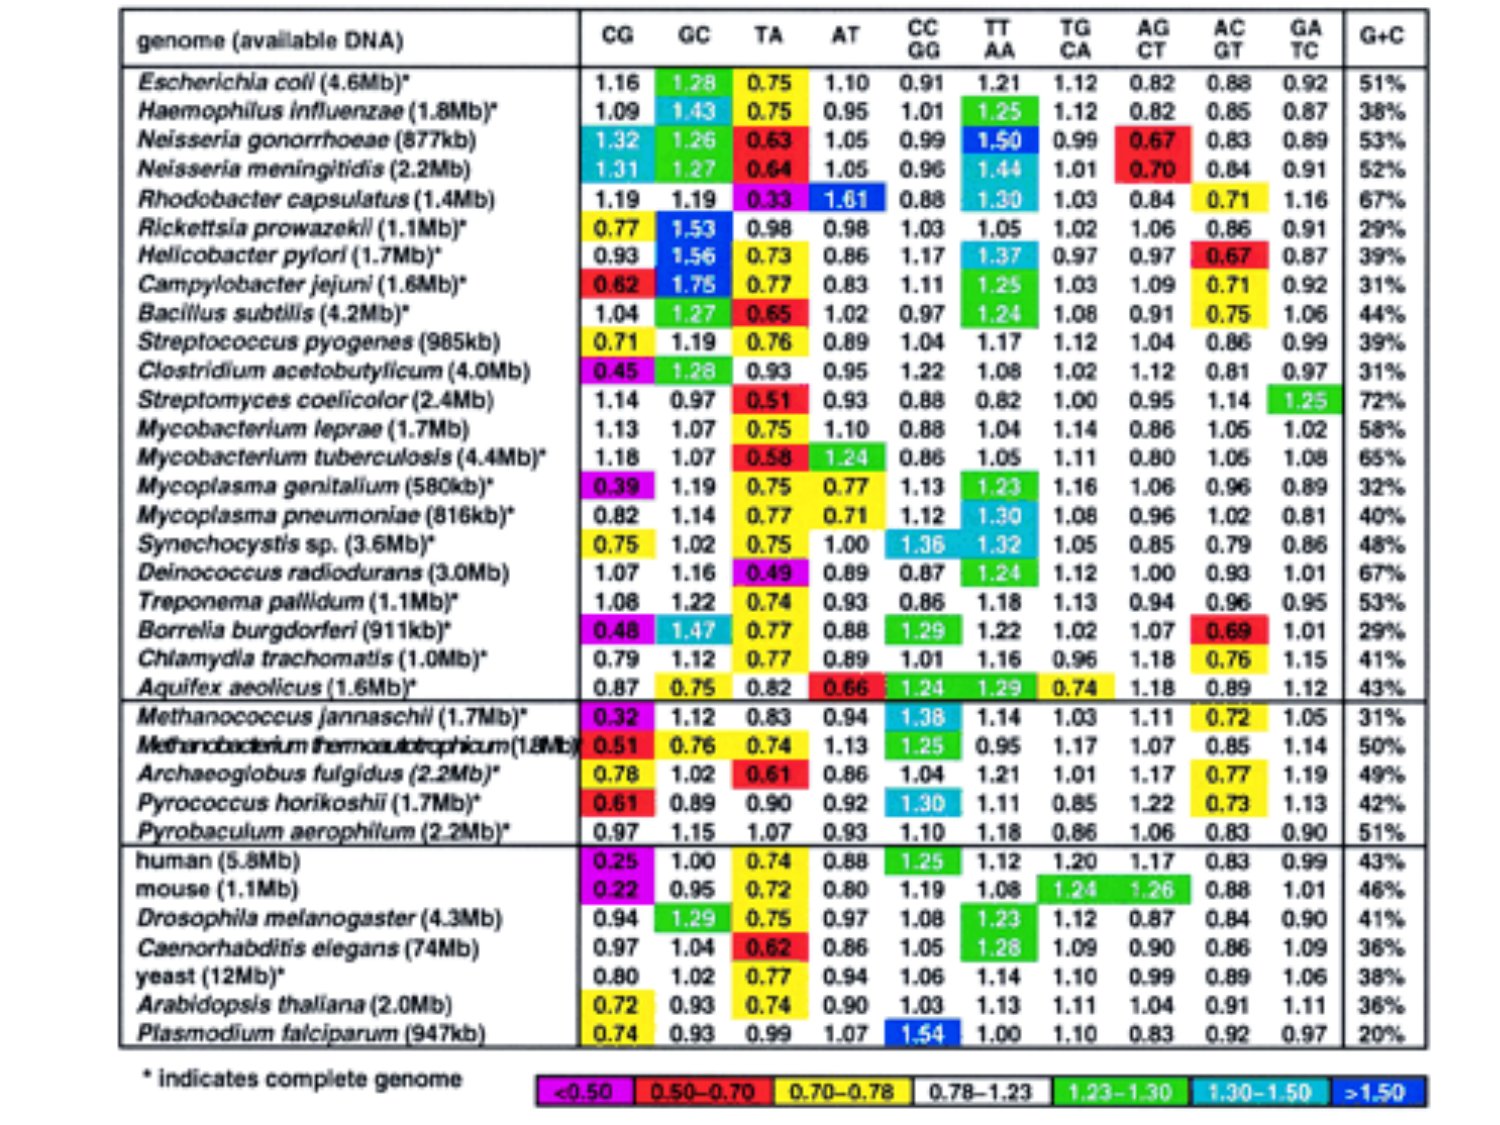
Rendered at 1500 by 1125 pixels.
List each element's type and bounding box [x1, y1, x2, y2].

list [107, 3, 1441, 1119]
